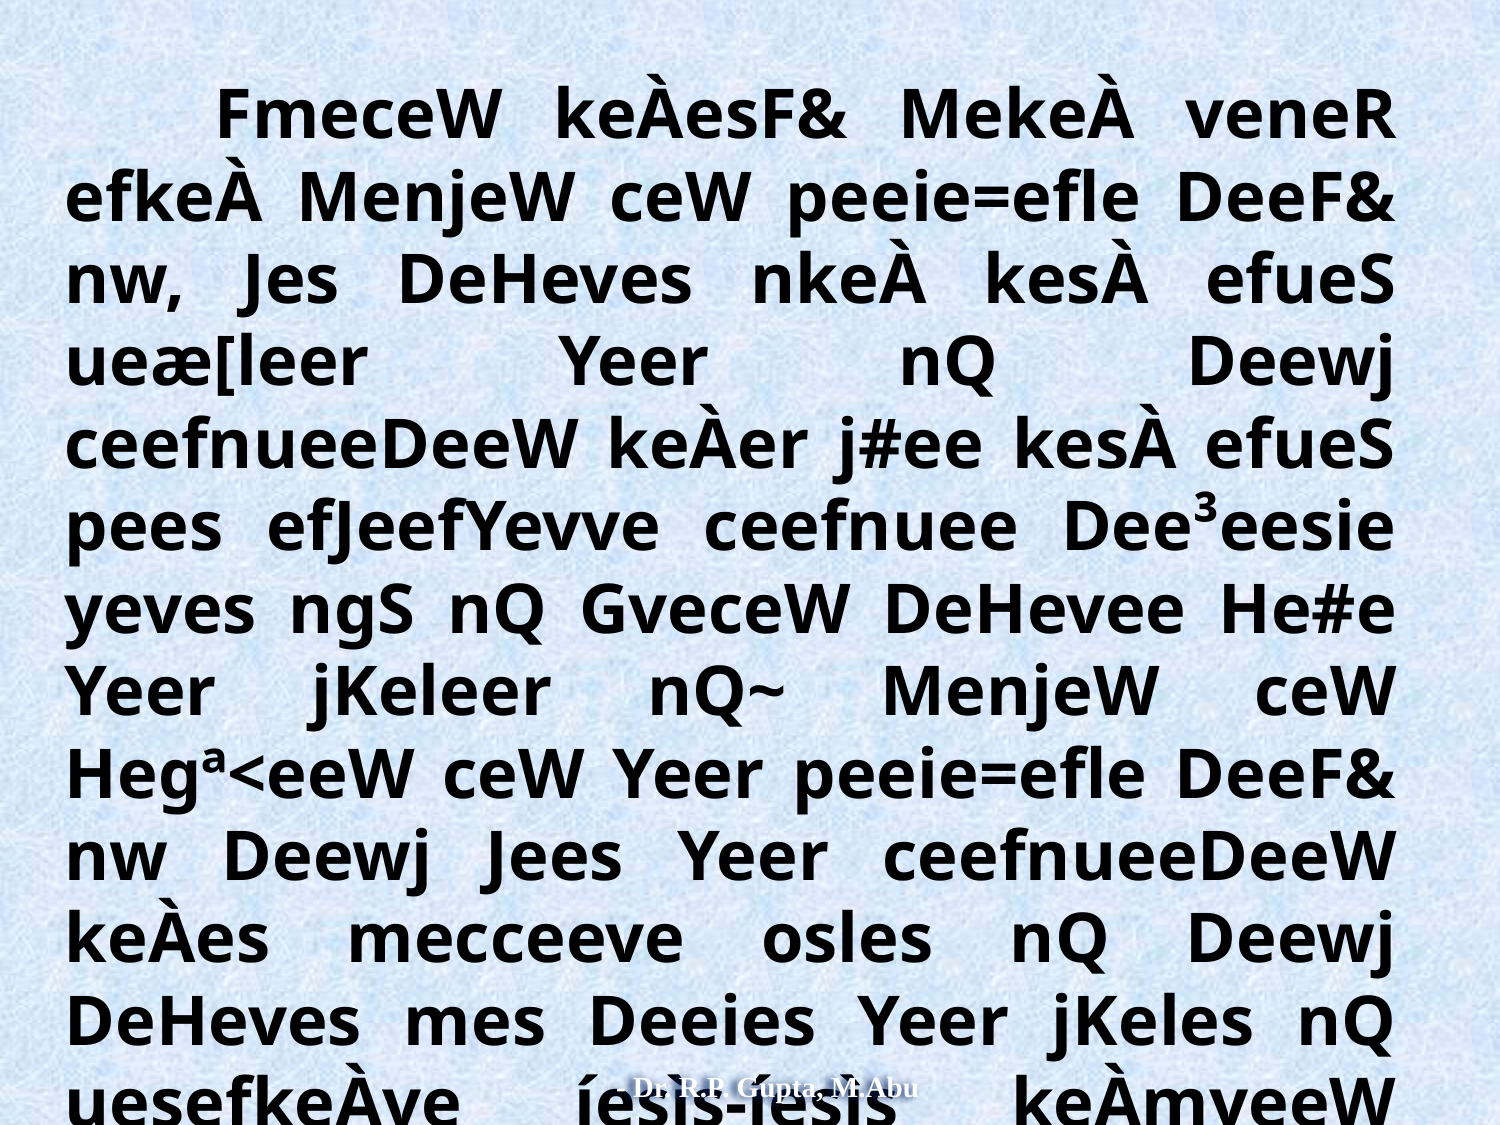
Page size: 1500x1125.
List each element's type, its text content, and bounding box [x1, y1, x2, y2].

picture [0, 0, 1500, 1125]
text_box FmeceW keÀesF& MekeÀ veneR efkeÀ MenjeW ceW peeie=efle DeeF& nw, Jes DeHeves nkeÀ kesÀ efueS ueæ[leer Yeer nQ Deewj ceefnueeDeeW keÀer j#ee kesÀ efueS pees efJeefYevve ceefnuee Dee³eesie yeves ngS nQ GveceW DeHevee He#e Yeer jKeleer nQ~ MenjeW ceW Hegª<eeW ceW Yeer peeie=efle DeeF& nw Deewj Jees Yeer ceefnueeDeeW keÀes mecceeve osles nQ Deewj DeHeves mes Deeies Yeer jKeles nQ uesefkeÀve íesìs-íesìs keÀmyeeW Deewj ieeBJe ceW DeYeer peeie=efle keÀer DeeJeM³ekeÀlee nw, GvnW efMe#ee osves keÀer DeeJeM³ekeÀlee nw~ Deleë nceeje Yeer ³ener megPeeJe nw efkeÀ veejer meMeefkeÌlekeÀjCe Deepe osMe keÀer Henueer Hemebo nesveer ®eeefnS, leYeer nce osMe keÀes G®®e efMeKej Hej ues pee mekeÀles nQ~ FmekesÀ efueS keÀevetve Deewj Dee³eesie kegÀí veneR keÀj mekeÀles~ `DeeJeM³ekeÀlee nw DeHeveer mees®e keÀes yeoueves keÀer Je DeHeves Deboj cetu³eeW SJeb DeeO³eeeflcekeÀlee keÀes ketÀì-ketÀì keÀj Yejves keÀerr~' [49, 62, 1413, 1125]
text_box - Dr. R.P. Gupta, M.Abu [601, 1061, 935, 1111]
